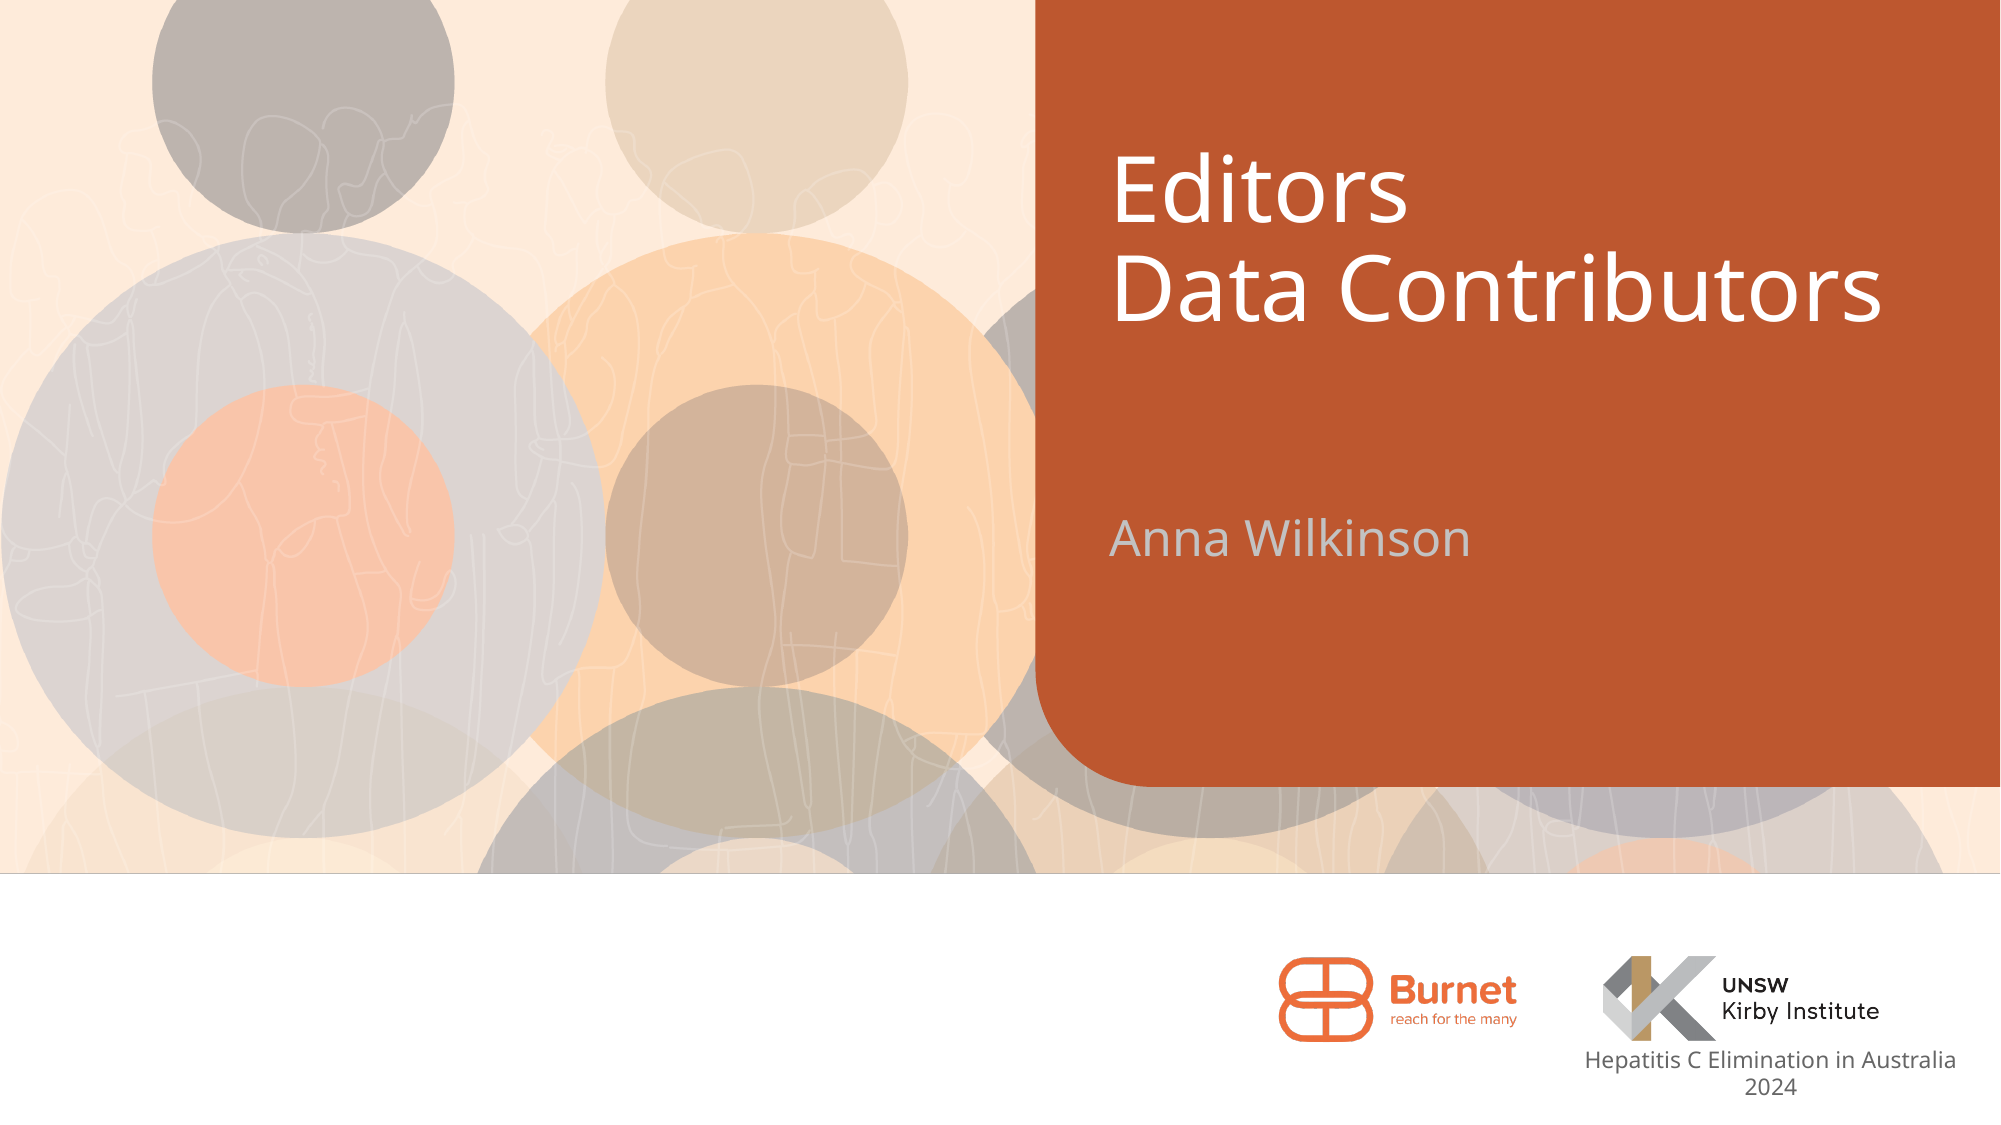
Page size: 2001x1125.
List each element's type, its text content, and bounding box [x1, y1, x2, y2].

picture [0, 0, 2001, 1125]
title Editors Data Contributors [1094, 113, 1910, 464]
subtitle Anna Wilkinson [1094, 505, 1910, 657]
footer Hepatitis C Elimination in Australia 2024 [1542, 1042, 2000, 1103]
